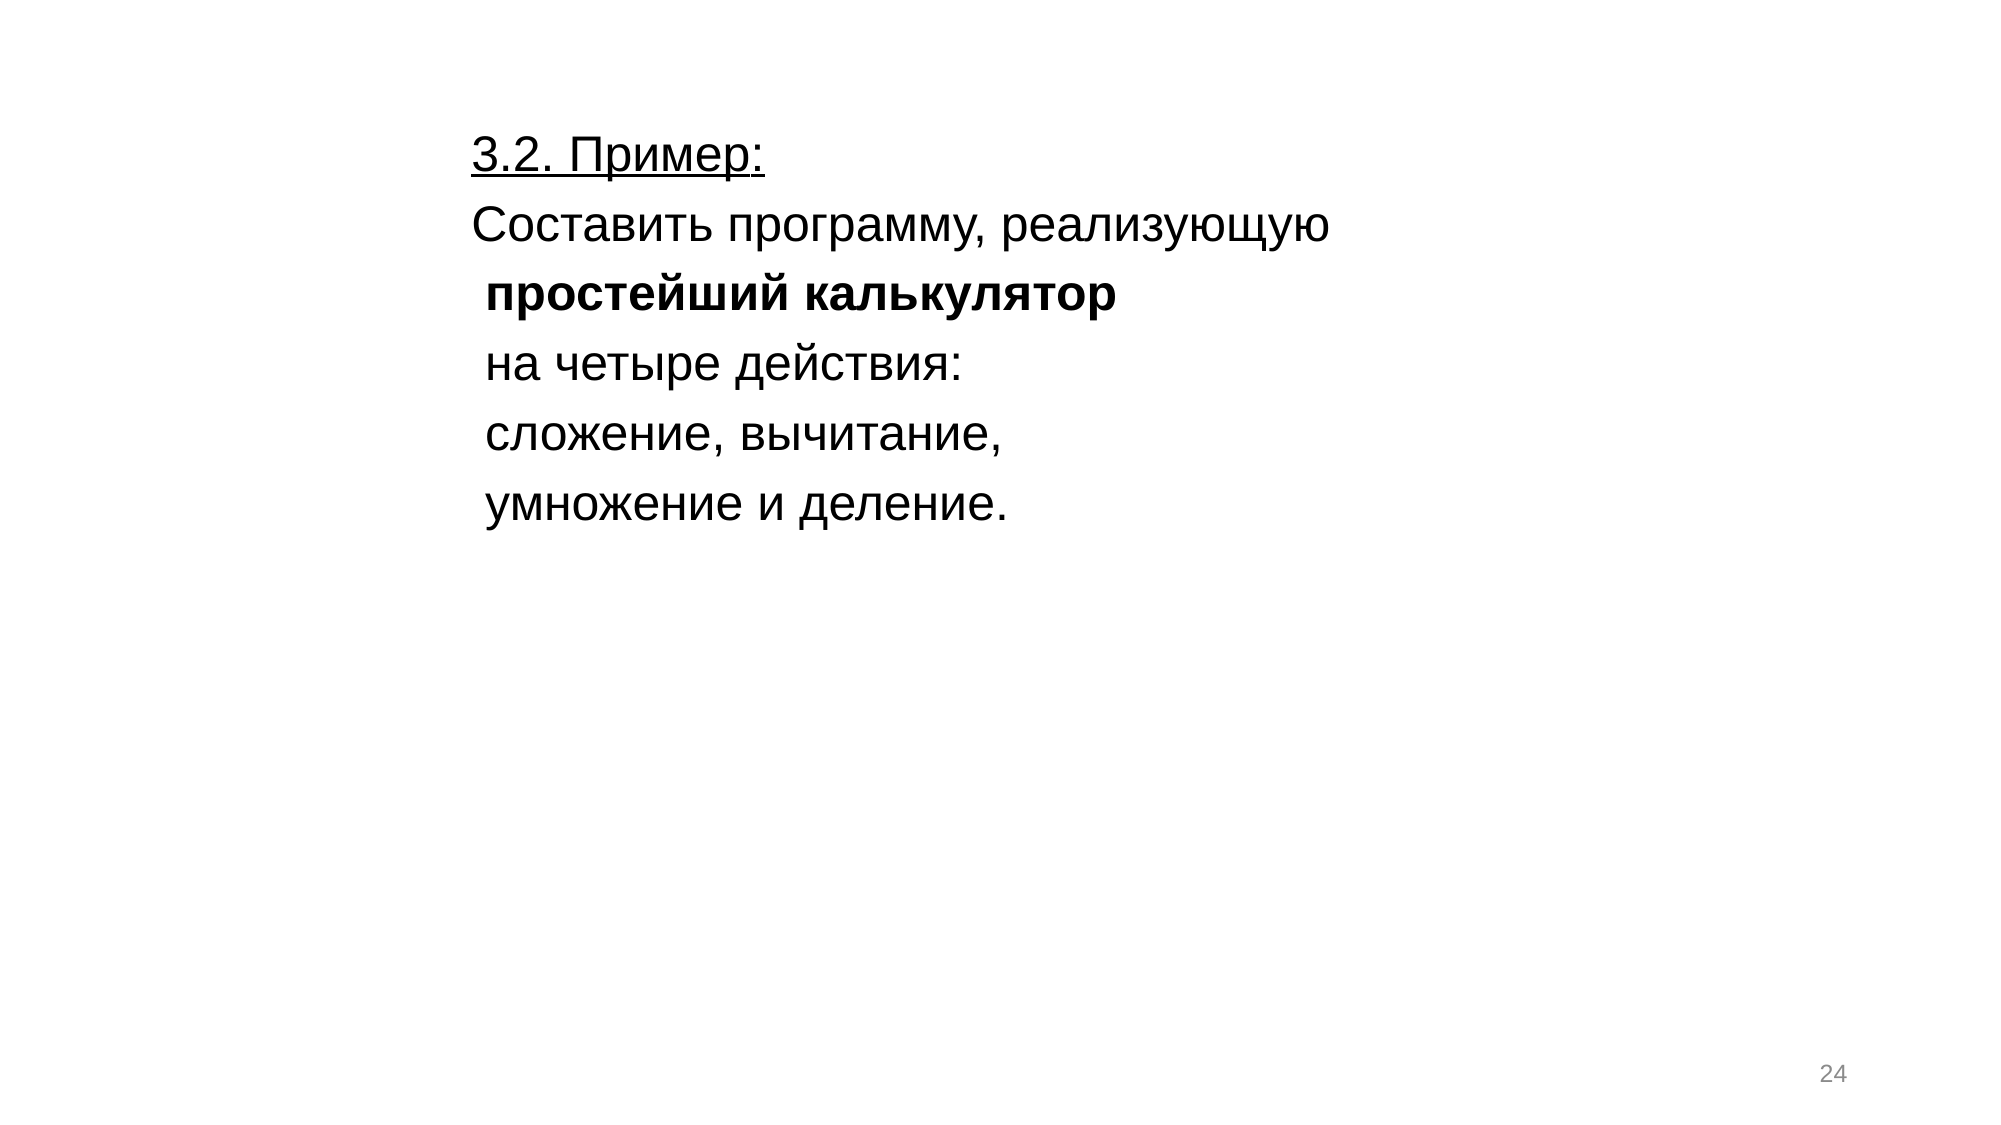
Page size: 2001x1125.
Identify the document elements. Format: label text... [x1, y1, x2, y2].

slide_number 24 [1412, 1042, 1863, 1103]
text_box 3.2. Пример: Составить программу, реализующую простейший калькулятор на четыре действия: сложение, вычитание, умножение и деление. [456, 113, 1355, 622]
